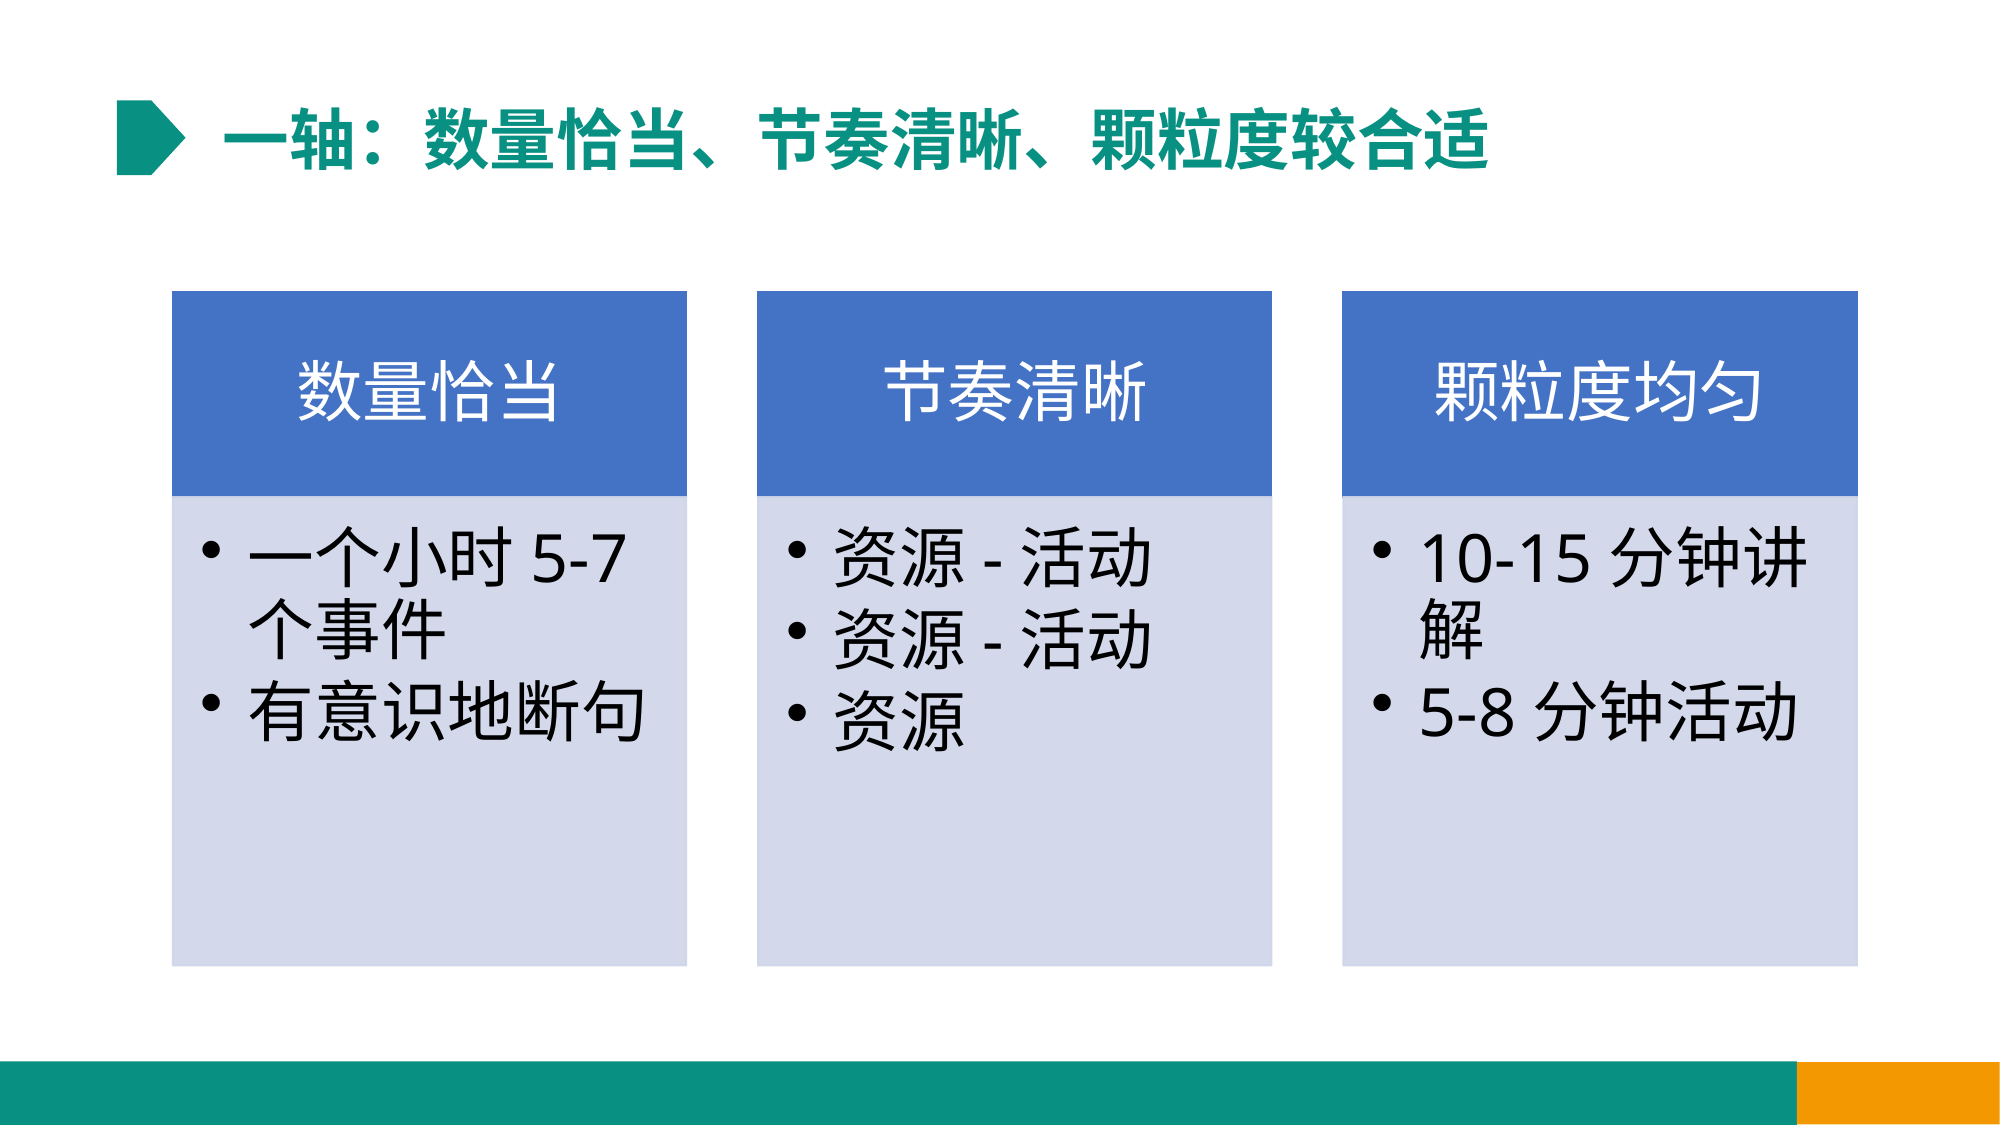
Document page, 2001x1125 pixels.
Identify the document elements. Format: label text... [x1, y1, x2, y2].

text_box 一轴：数量恰当、节奏清晰、颗粒度较合适 [208, 99, 1894, 187]
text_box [172, 232, 1858, 1026]
